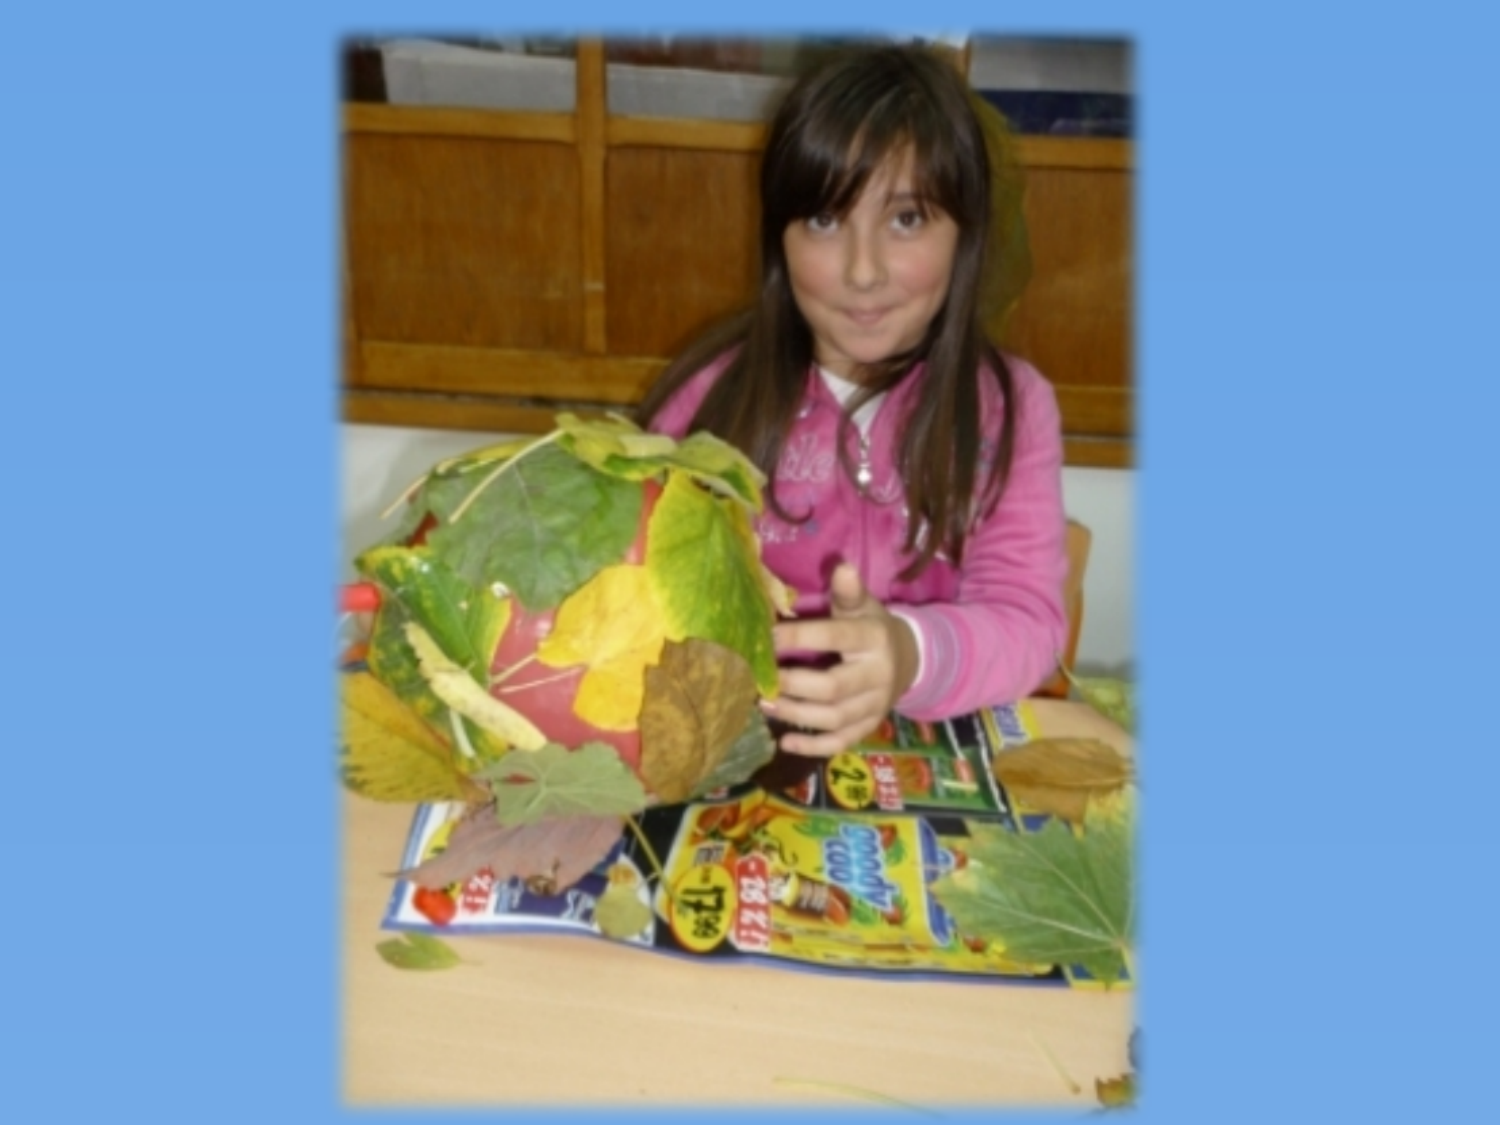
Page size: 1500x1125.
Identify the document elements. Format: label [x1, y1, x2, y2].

picture [324, 20, 1152, 1125]
